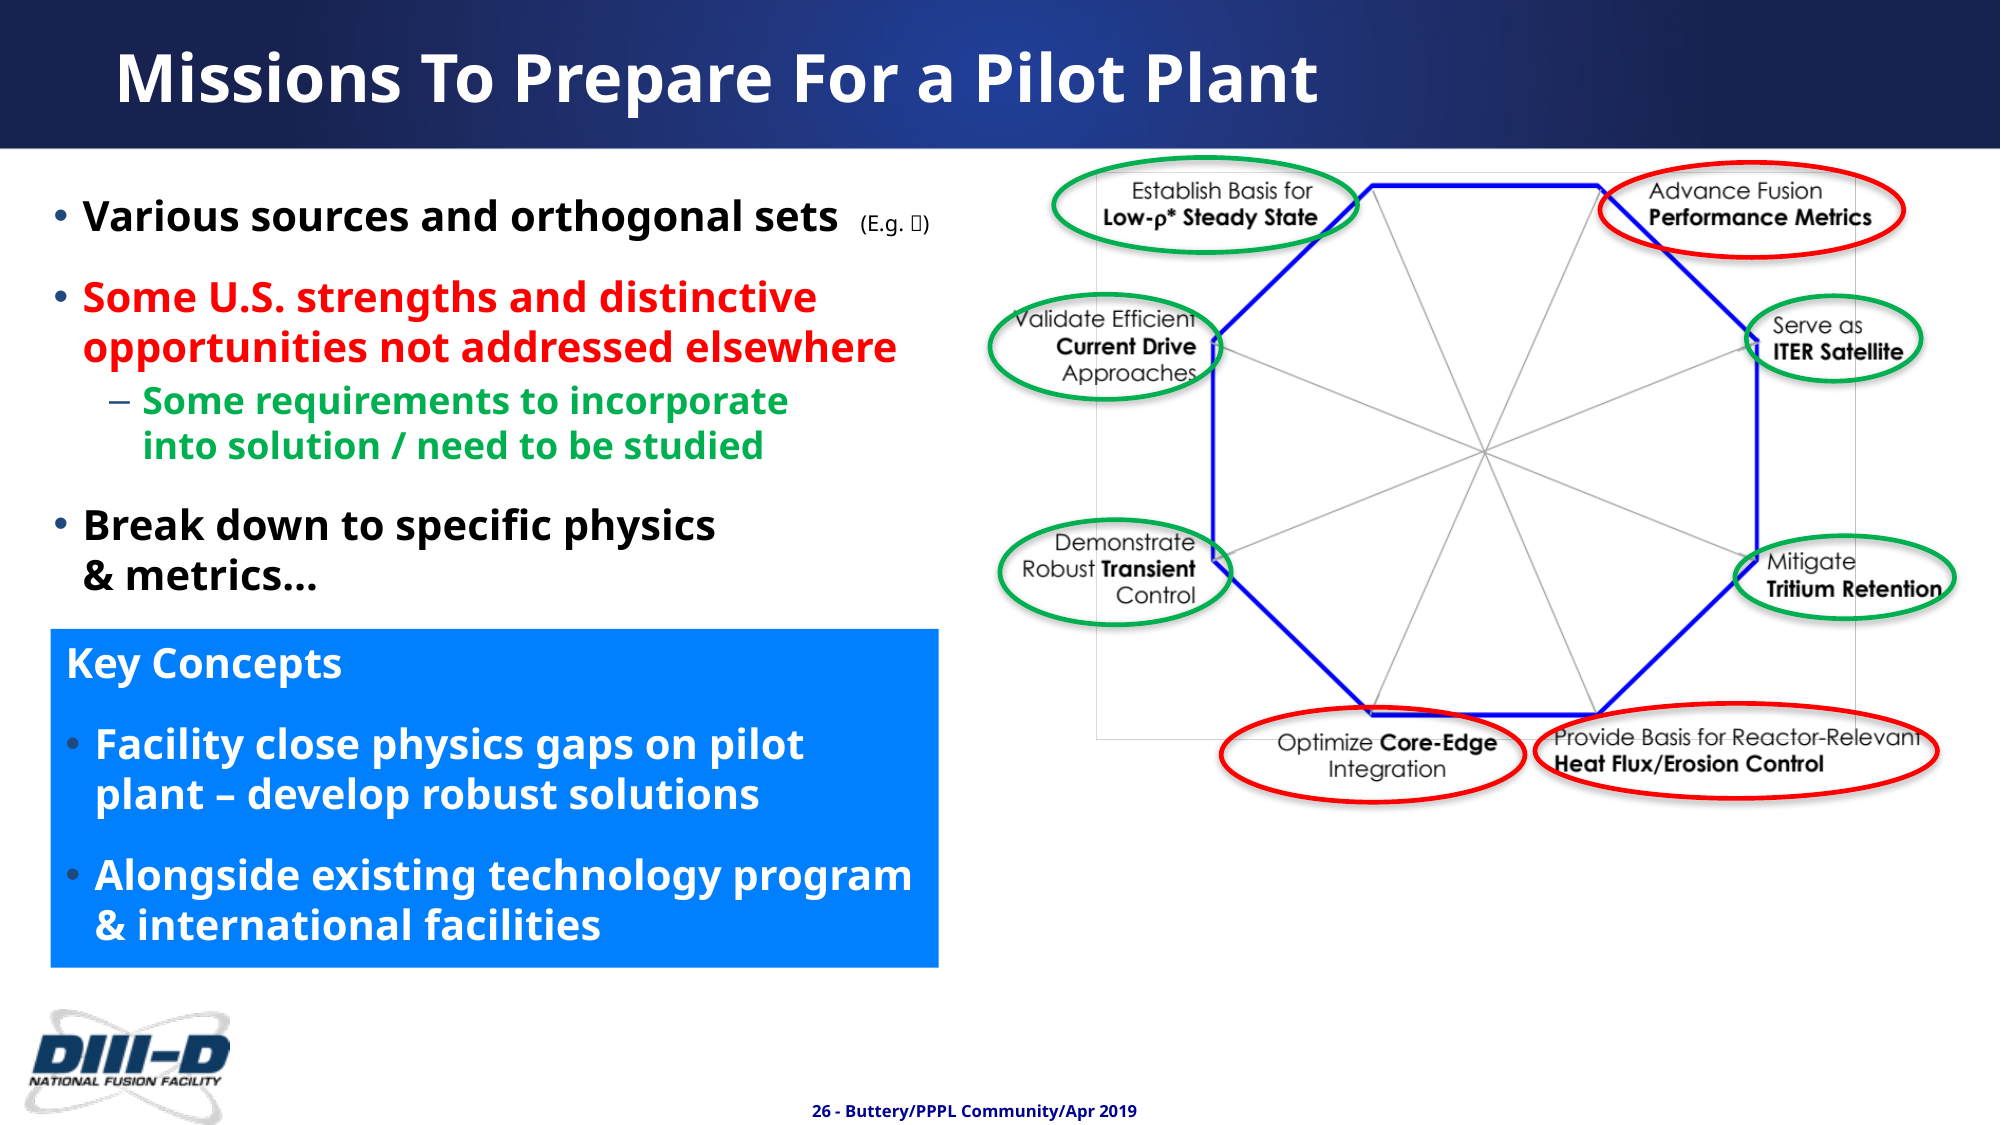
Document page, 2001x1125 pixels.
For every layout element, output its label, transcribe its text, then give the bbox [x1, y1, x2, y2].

list Various sources and orthogonal sets (E.g. ) Some U.S. strengths and distinctive opportunities not addressed elsewhere Some requirements to incorporate into solution / need to be studied Break down to specific physics & metrics… [38, 182, 1839, 963]
text_box [989, 331, 994, 363]
text_box Key Concepts Facility close physics gaps on pilot plant – develop robust solutions Alongside existing technology program & international facilities [50, 628, 939, 968]
text_box [1675, 161, 1829, 168]
picture [0, 0, 2000, 1125]
title Missions To Prepare For a Pilot Plant [99, 35, 1900, 117]
text_box [1107, 156, 1305, 168]
